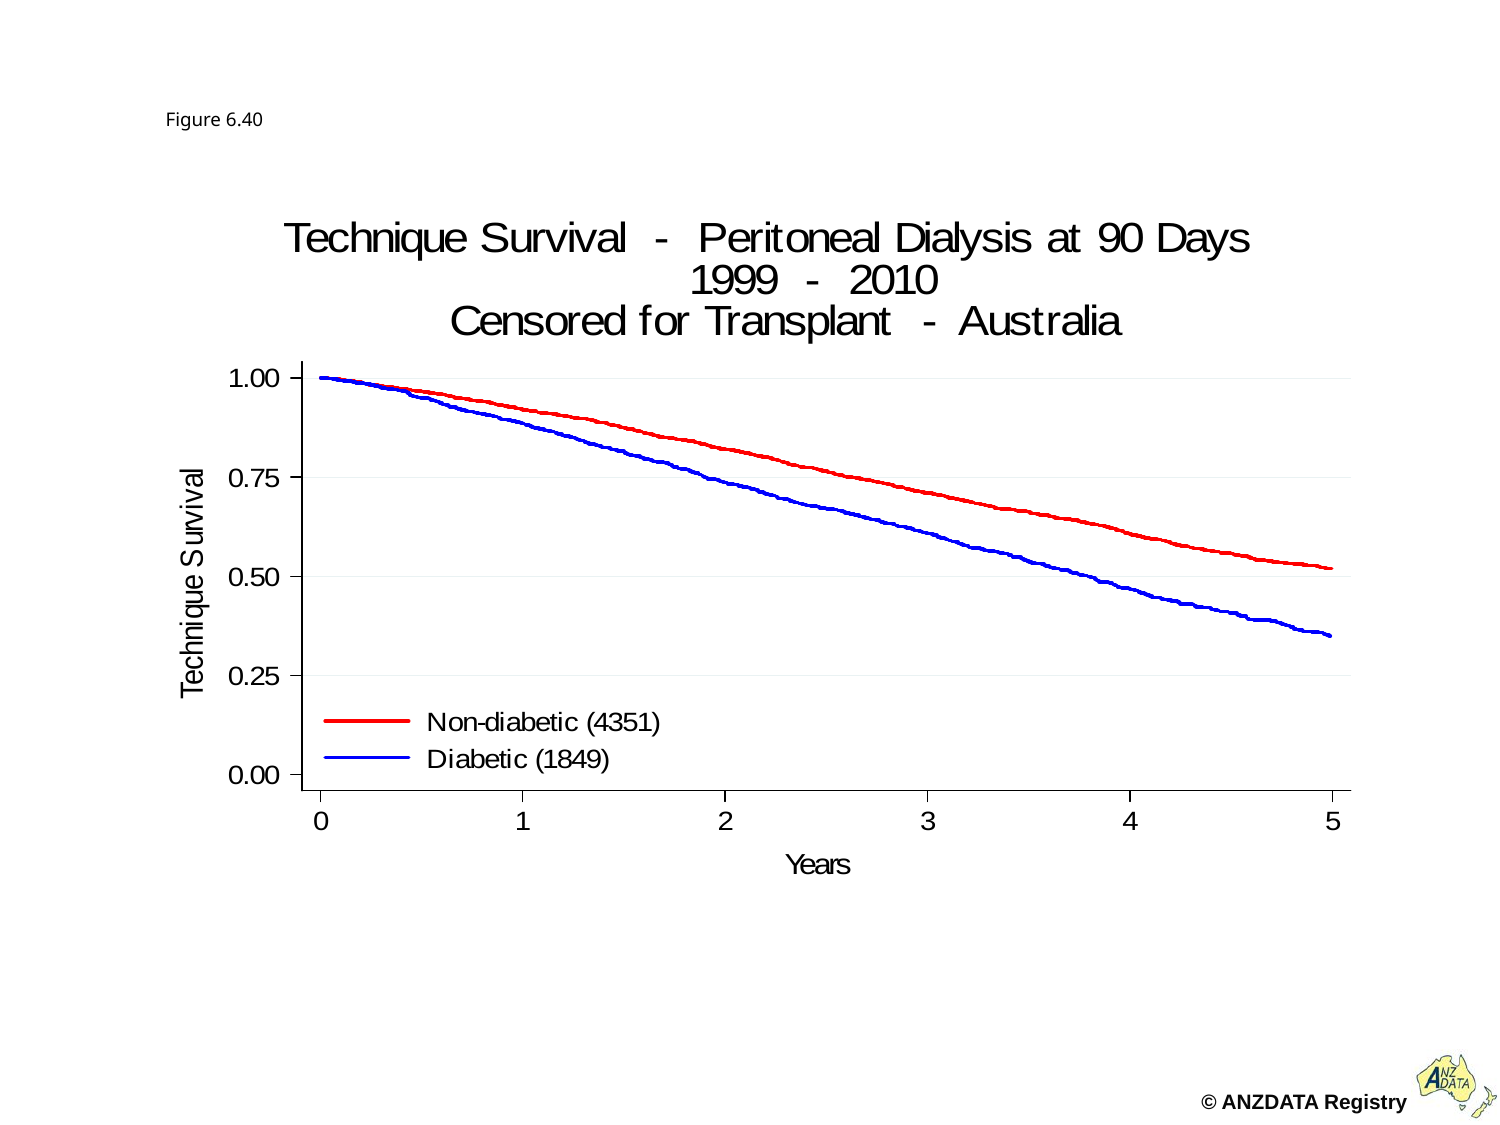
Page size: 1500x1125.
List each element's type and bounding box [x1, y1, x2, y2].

picture [1411, 1049, 1500, 1125]
text_box [123, 101, 1381, 929]
